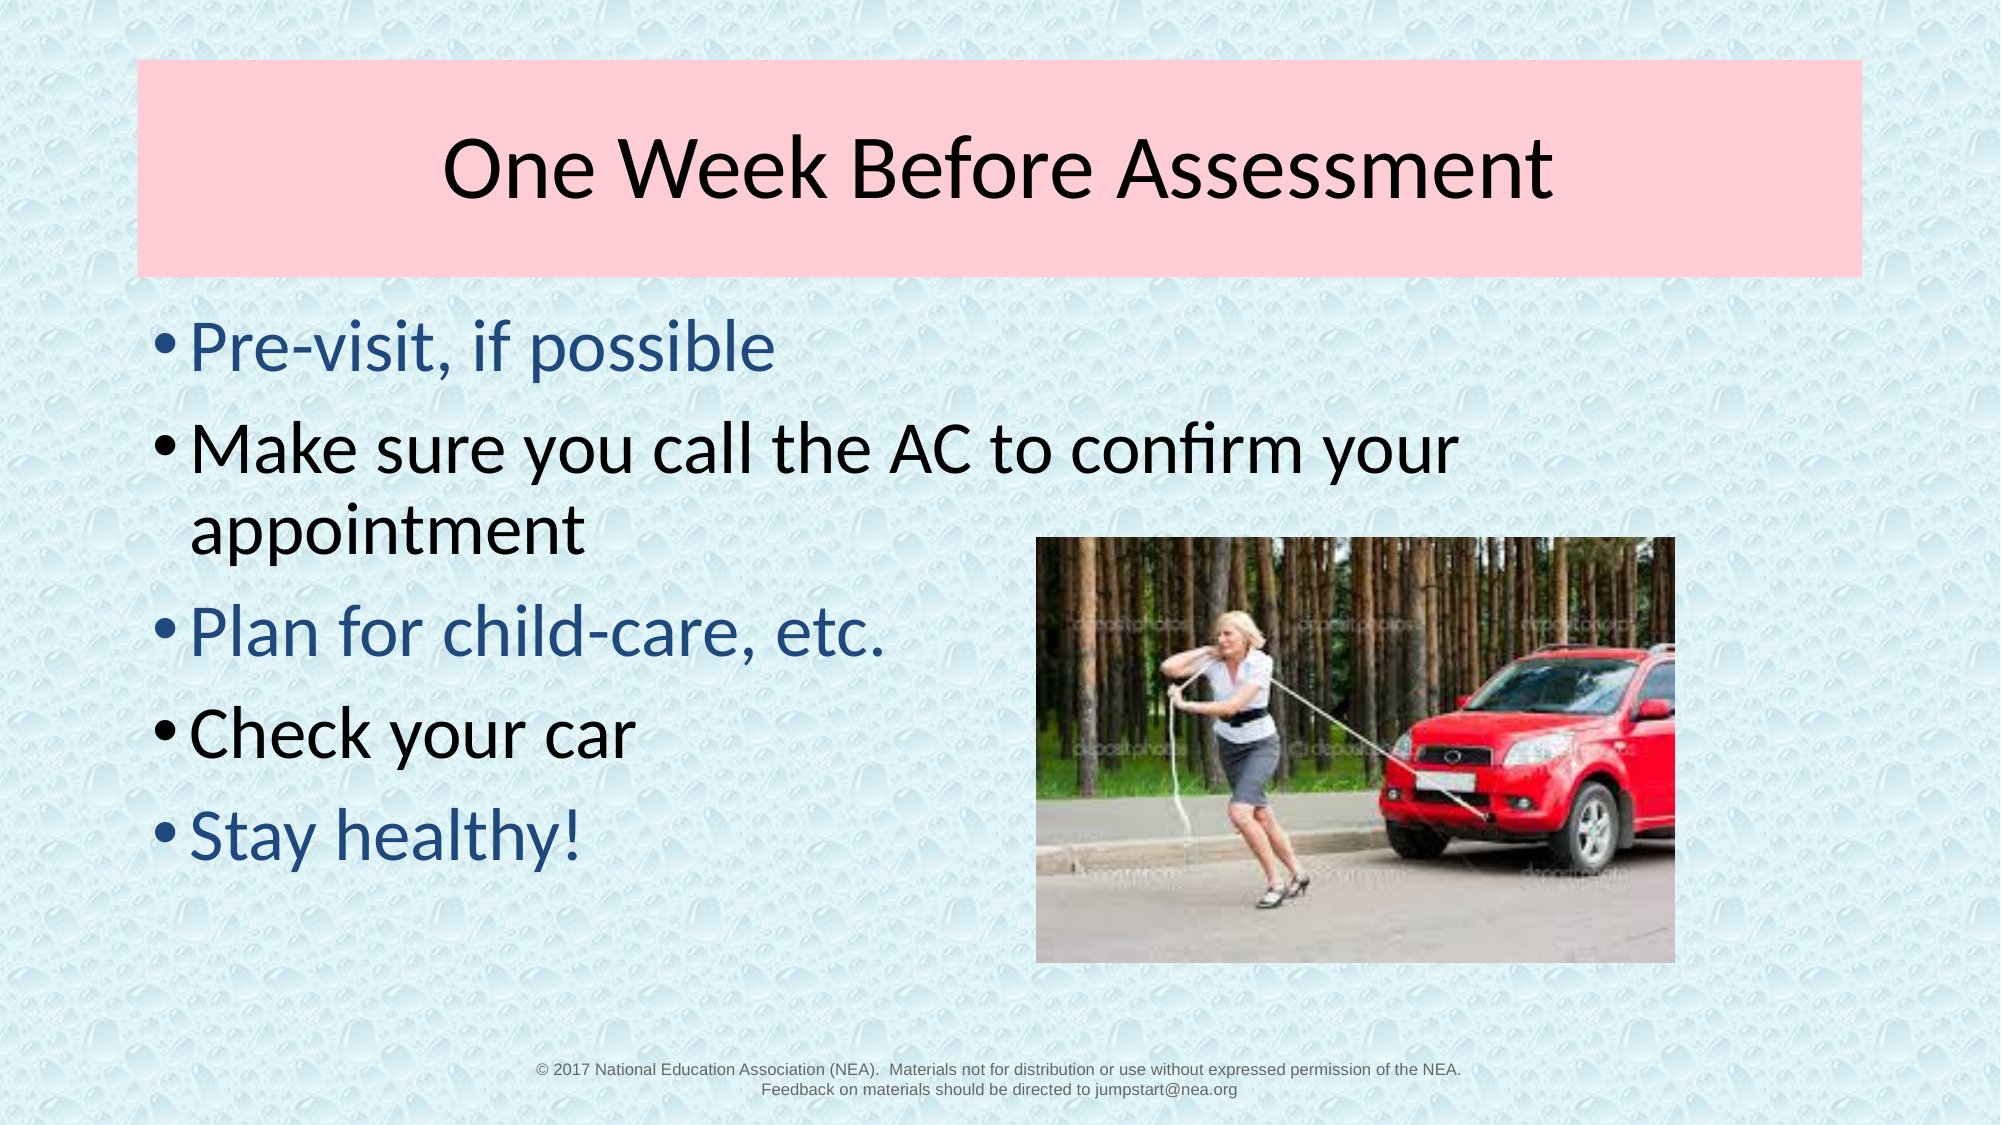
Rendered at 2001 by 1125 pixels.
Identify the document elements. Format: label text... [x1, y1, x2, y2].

title One Week Before Assessment [137, 59, 1863, 278]
picture [1036, 537, 1676, 963]
text_box © 2017 National Education Association (NEA). Materials not for distribution or use without expressed permission of the NEA. Feedback on materials should be directed to jumpstart@nea.org [249, 1051, 1750, 1108]
list Pre-visit, if possible Make sure you call the AC to confirm your appointment Plan for child-care, etc. Check your car Stay healthy! [137, 299, 1863, 1014]
